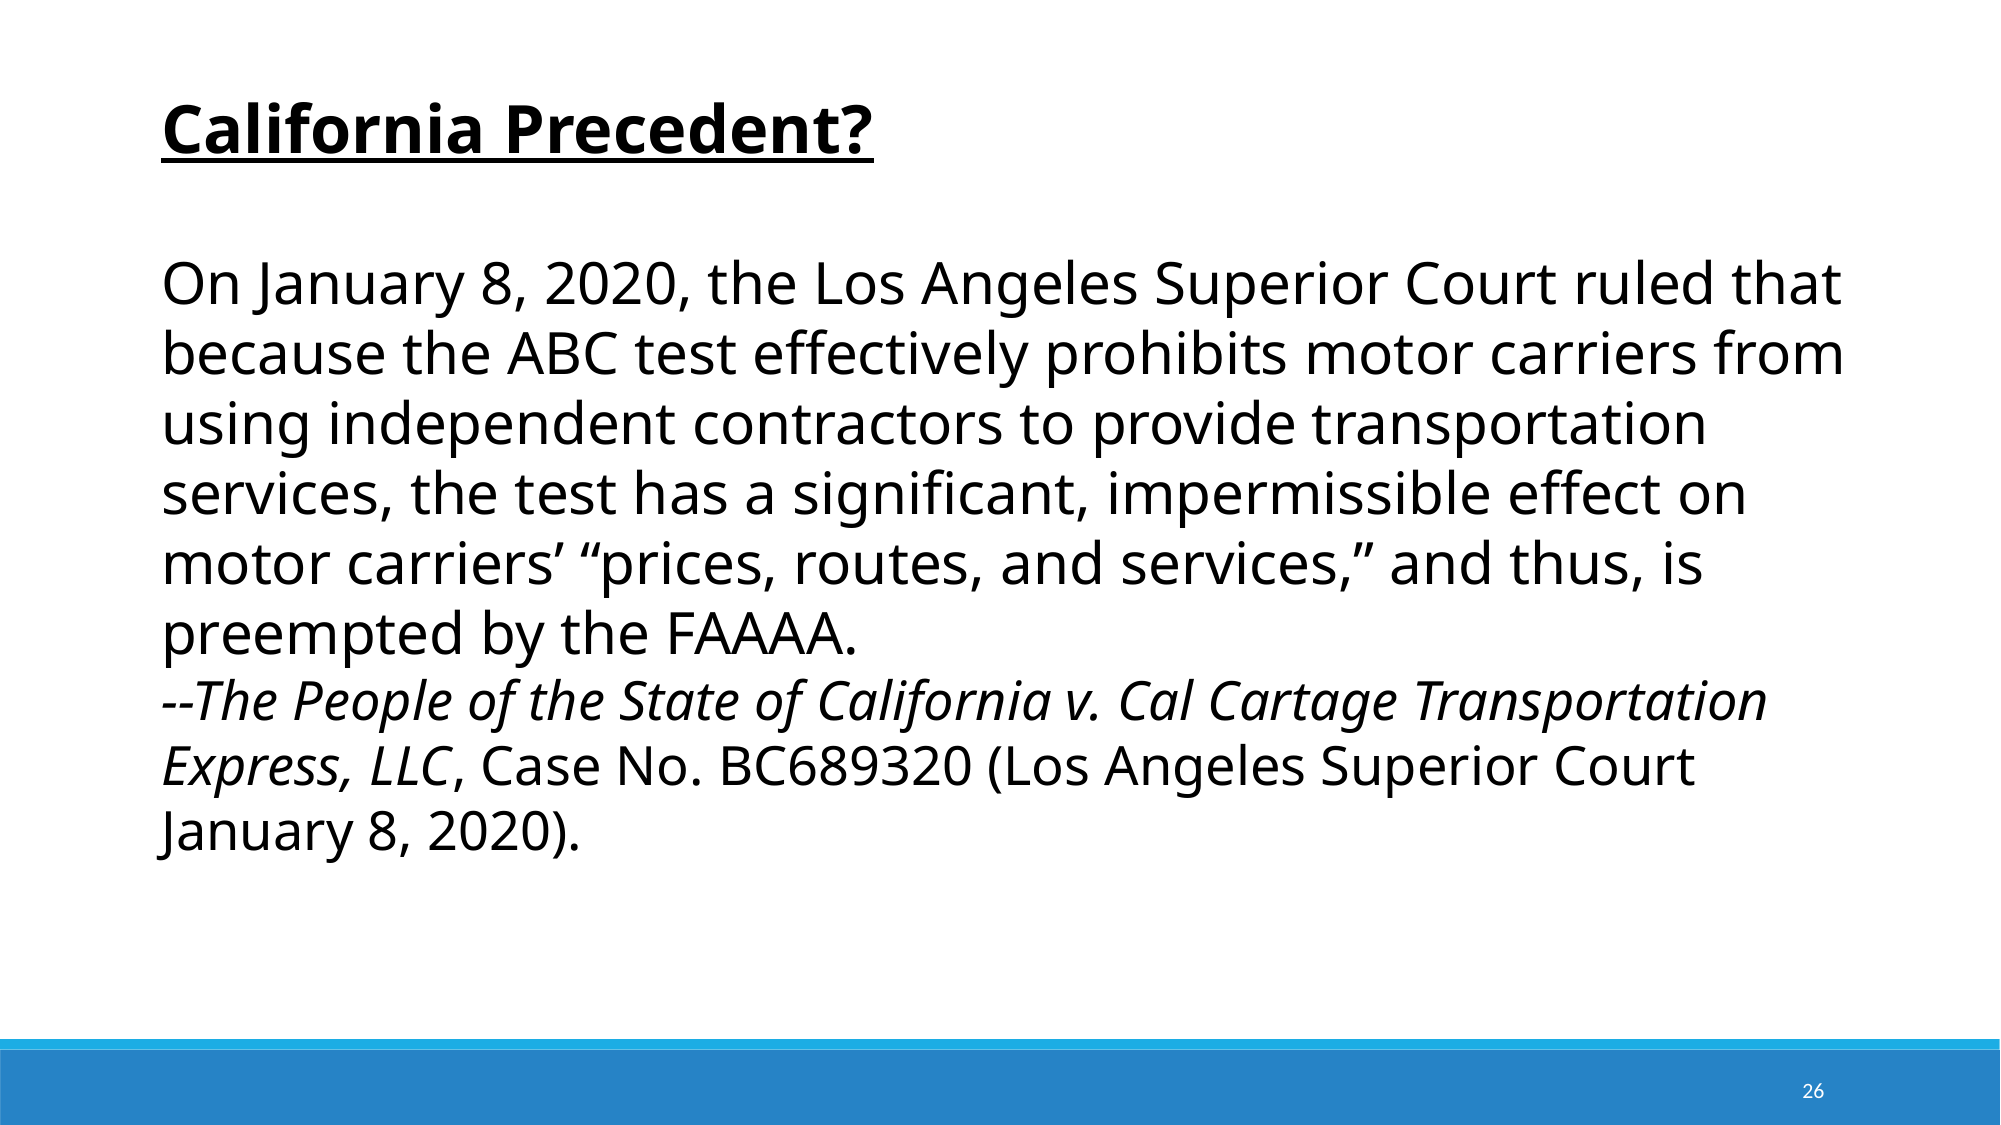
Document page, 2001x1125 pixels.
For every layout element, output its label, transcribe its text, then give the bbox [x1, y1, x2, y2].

slide_number 26 [1624, 1059, 1840, 1120]
text_box California Precedent? On January 8, 2020, the Los Angeles Superior Court ruled that because the ABC test effectively prohibits motor carriers from using independent contractors to provide transportation services, the test has a significant, impermissible effect on motor carriers’ “prices, routes, and services,” and thus, is preempted by the FAAAA. --The People of the State of California v. Cal Cartage Transportation Express, LLC, Case No. BC689320 (Los Angeles Superior Court January 8, 2020). [146, 79, 1907, 869]
